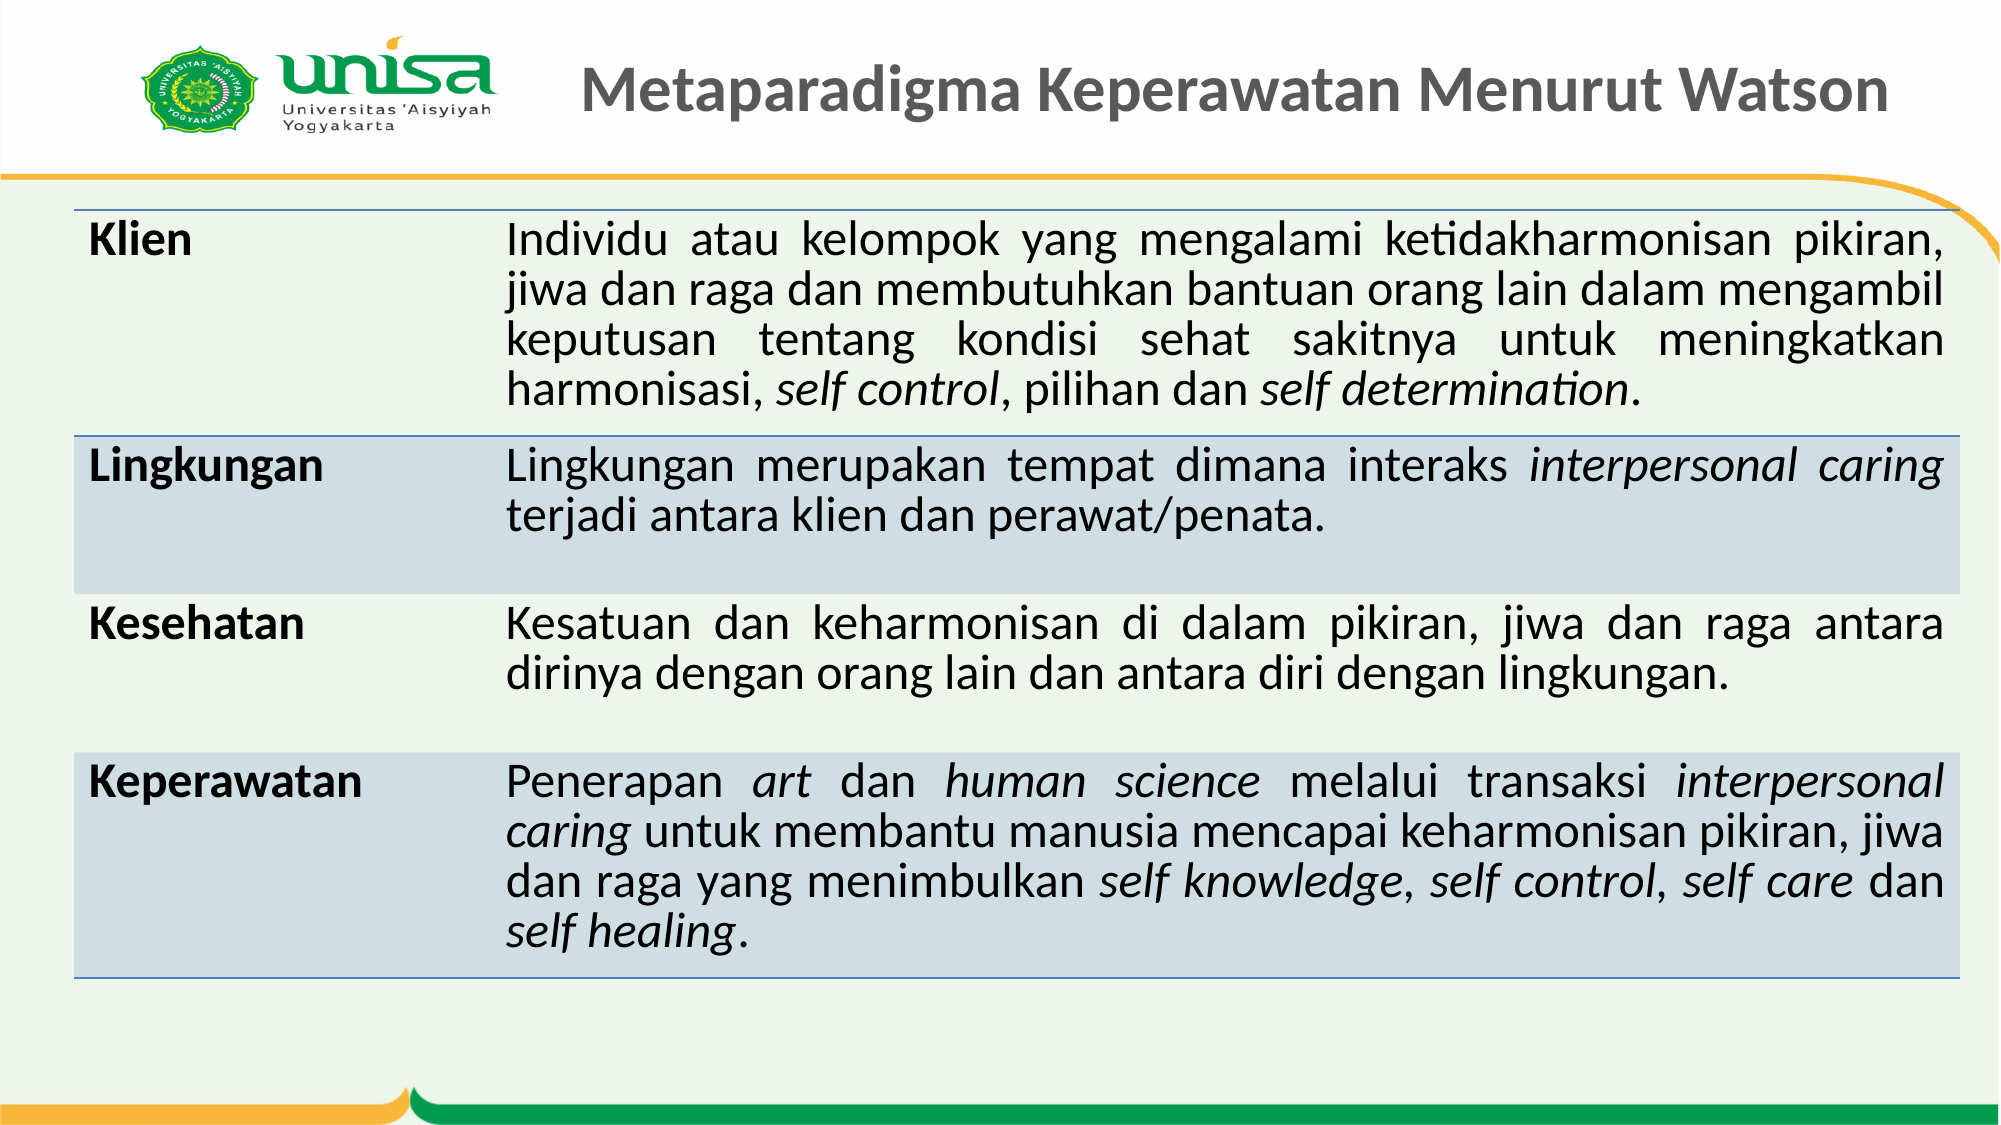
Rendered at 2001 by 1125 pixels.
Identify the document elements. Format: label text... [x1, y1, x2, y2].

table_cell Kesatuan dan keharmonisan di dalam pikiran, jiwa dan raga antara dirinya dengan orang lain dan antara diri dengan lingkungan. [491, 594, 1960, 752]
table_header Klien [74, 211, 491, 435]
table_cell Lingkungan [74, 437, 491, 594]
title Metaparadigma Keperawatan Menurut Watson [565, 37, 2000, 138]
table_cell Kesehatan [74, 594, 491, 752]
table_cell Lingkungan merupakan tempat dimana interaks interpersonal caring terjadi antara klien dan perawat/penata. [491, 437, 1960, 594]
table_cell Penerapan art dan human science melalui transaksi interpersonal caring untuk membantu manusia mencapai keharmonisan pikiran, jiwa dan raga yang menimbulkan self knowledge, self control, self care dan self healing. [491, 752, 1960, 977]
table_cell Keperawatan [74, 752, 491, 977]
picture [0, 0, 2000, 1125]
table_header Individu atau kelompok yang mengalami ketidakharmonisan pikiran, jiwa dan raga dan membutuhkan bantuan orang lain dalam mengambil keputusan tentang kondisi sehat sakitnya untuk meningkatkan harmonisasi, self control, pilihan dan self determination. [491, 211, 1960, 435]
